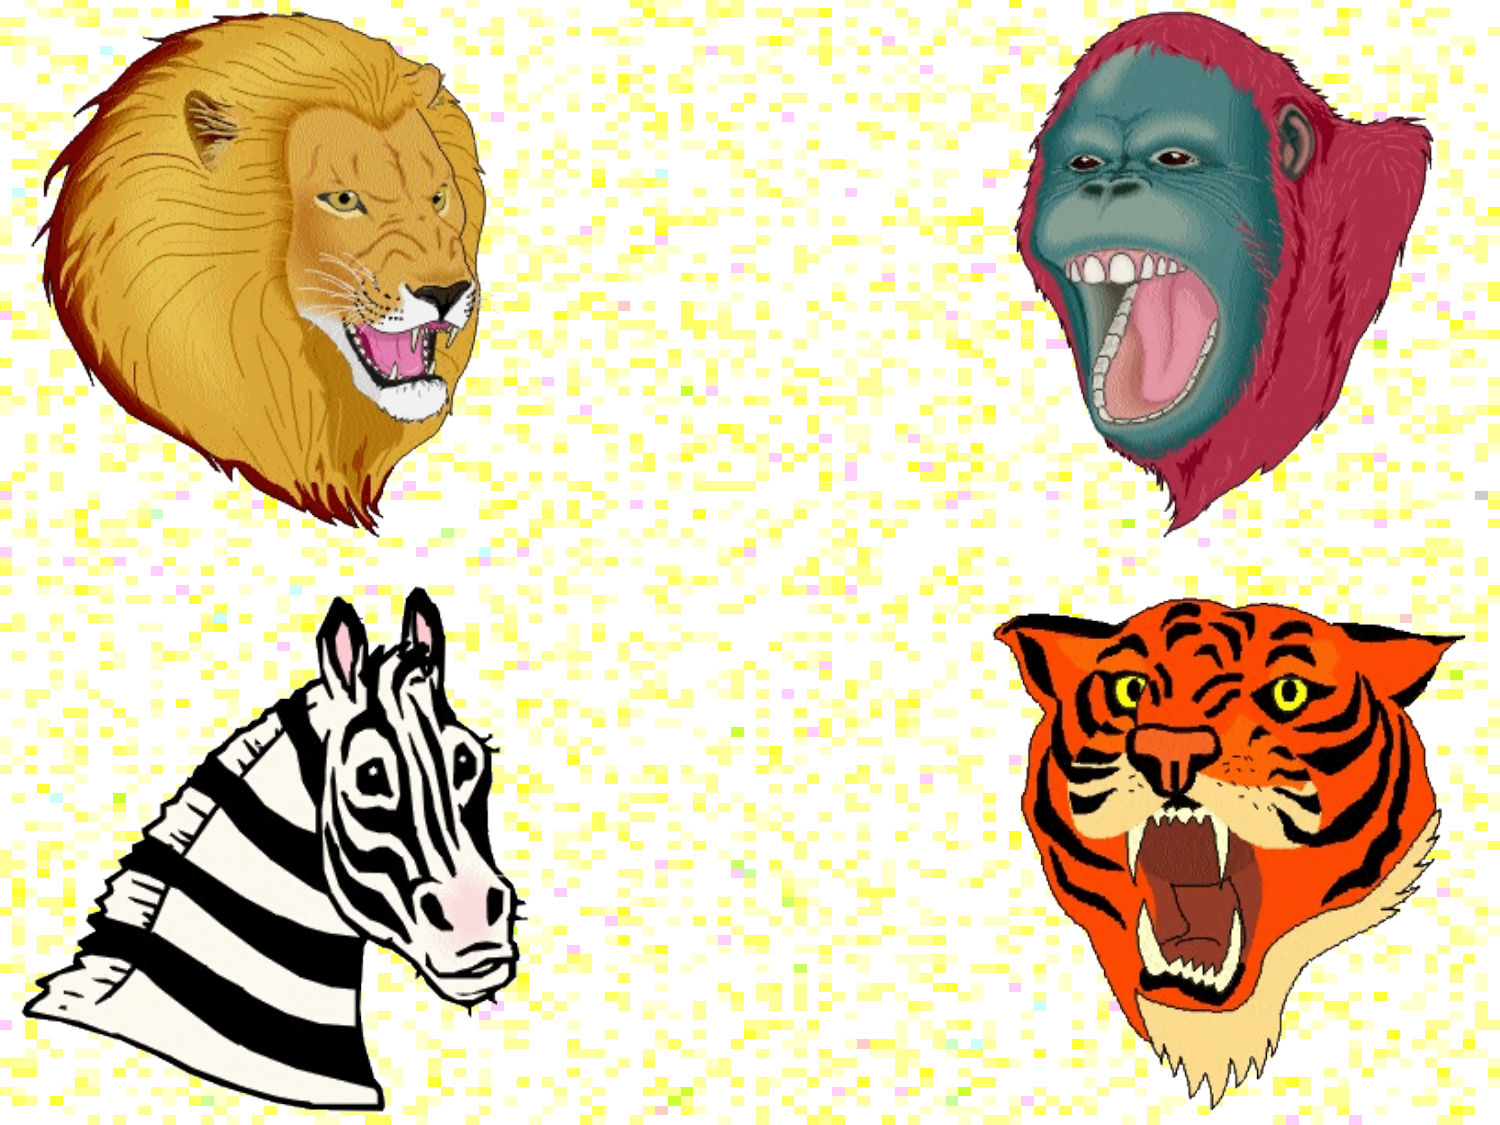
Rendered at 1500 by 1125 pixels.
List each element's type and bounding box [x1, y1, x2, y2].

list [960, 585, 1500, 1125]
picture [0, 0, 1500, 1125]
